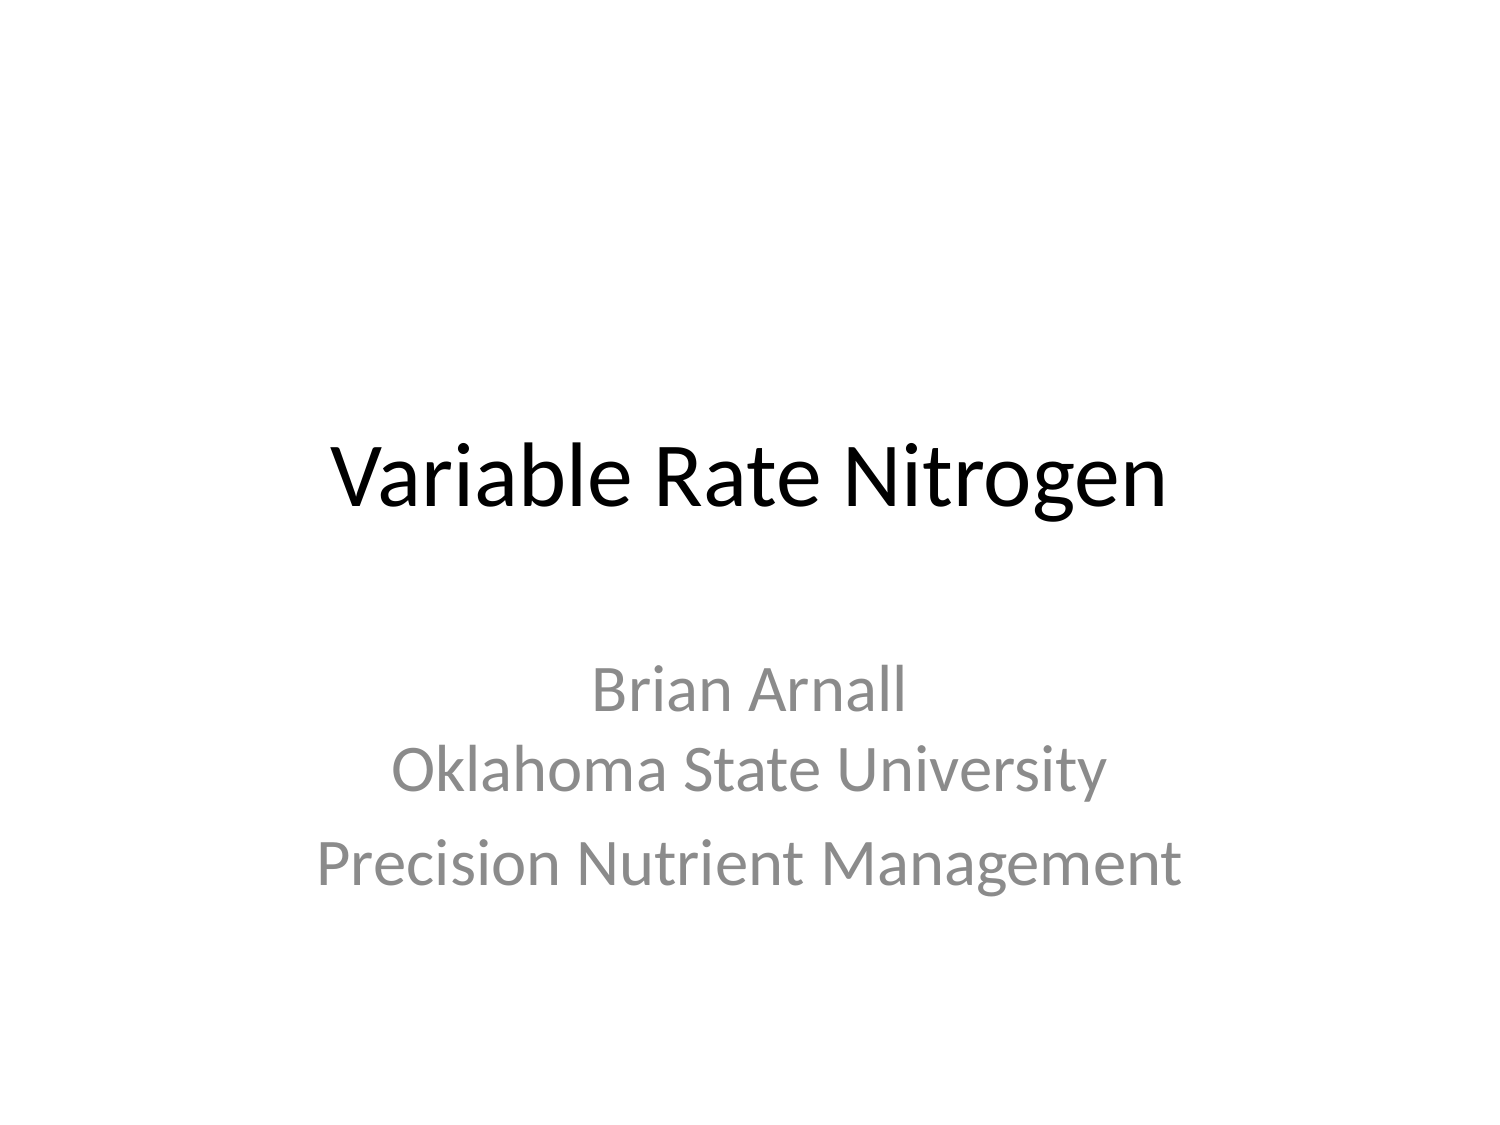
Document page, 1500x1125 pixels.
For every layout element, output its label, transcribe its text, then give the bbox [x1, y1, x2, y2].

title Variable Rate Nitrogen [112, 349, 1388, 591]
subtitle Brian Arnall Oklahoma State University Precision Nutrient Management [225, 637, 1275, 925]
